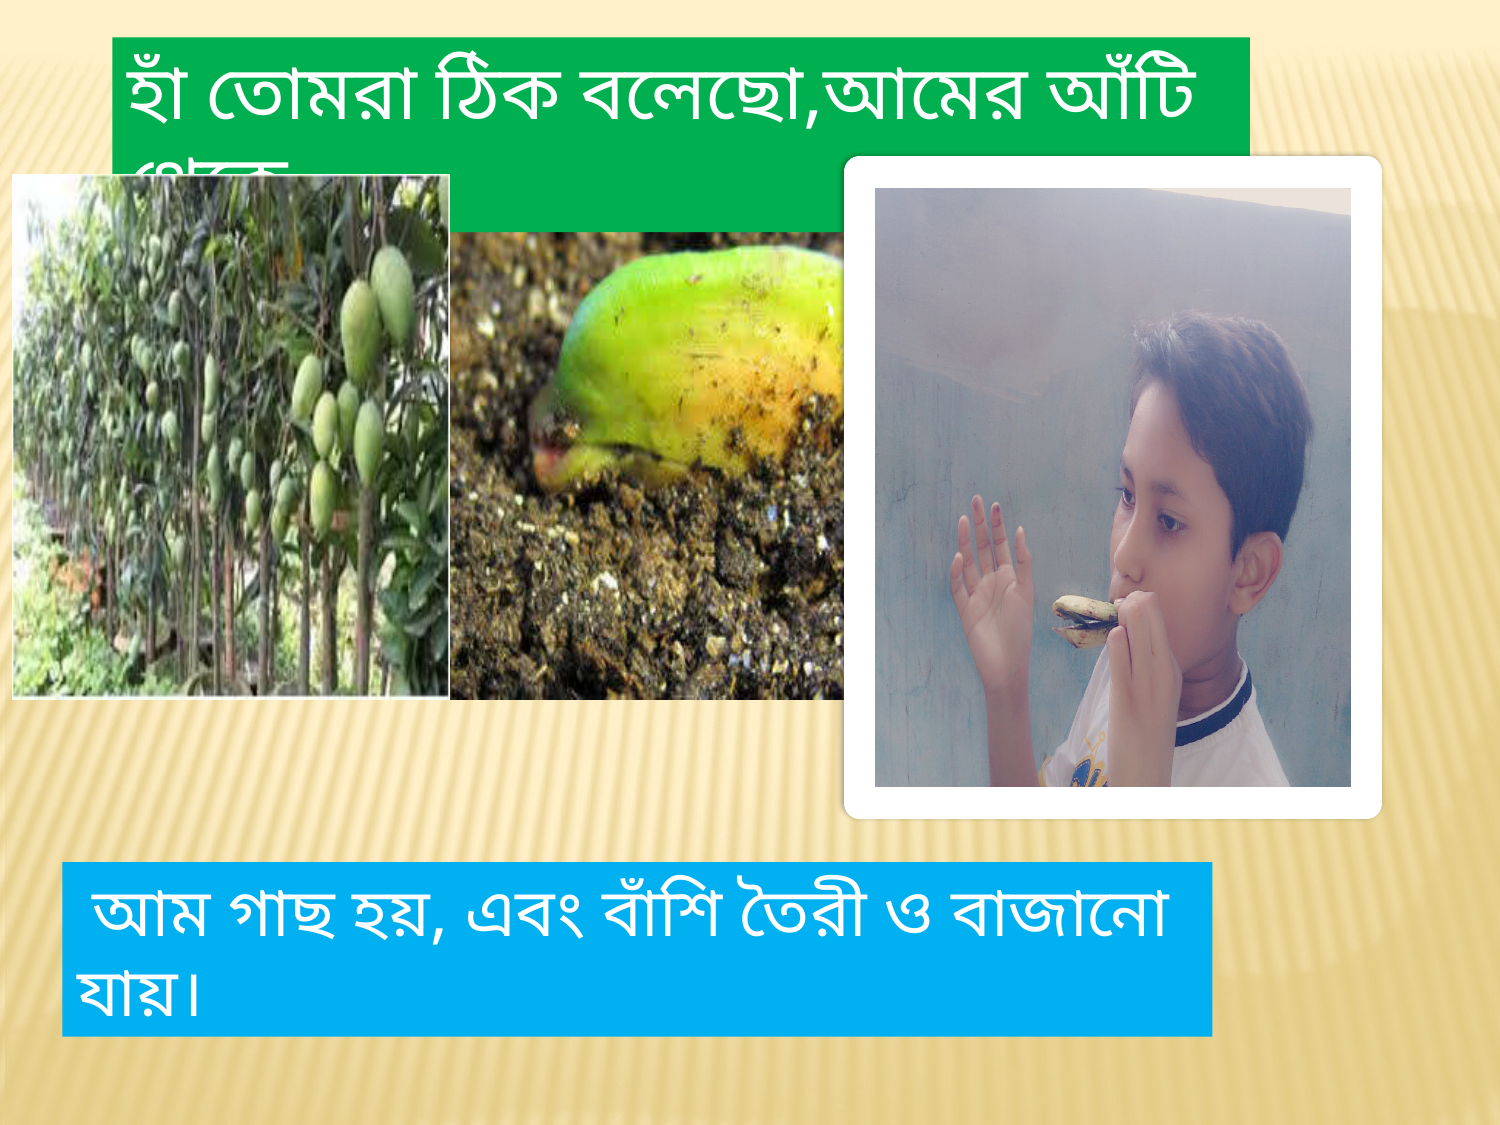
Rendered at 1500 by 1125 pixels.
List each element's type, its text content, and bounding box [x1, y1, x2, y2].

text_box হাঁ তোমরা ঠিক বলেছো,আমের আঁটি থেকে-- [112, 37, 1250, 172]
text_box আম গাছ হয়, এবং বাঁশি তৈরী ও বাজানো যায়। [62, 862, 1213, 1037]
picture [12, 174, 1352, 788]
